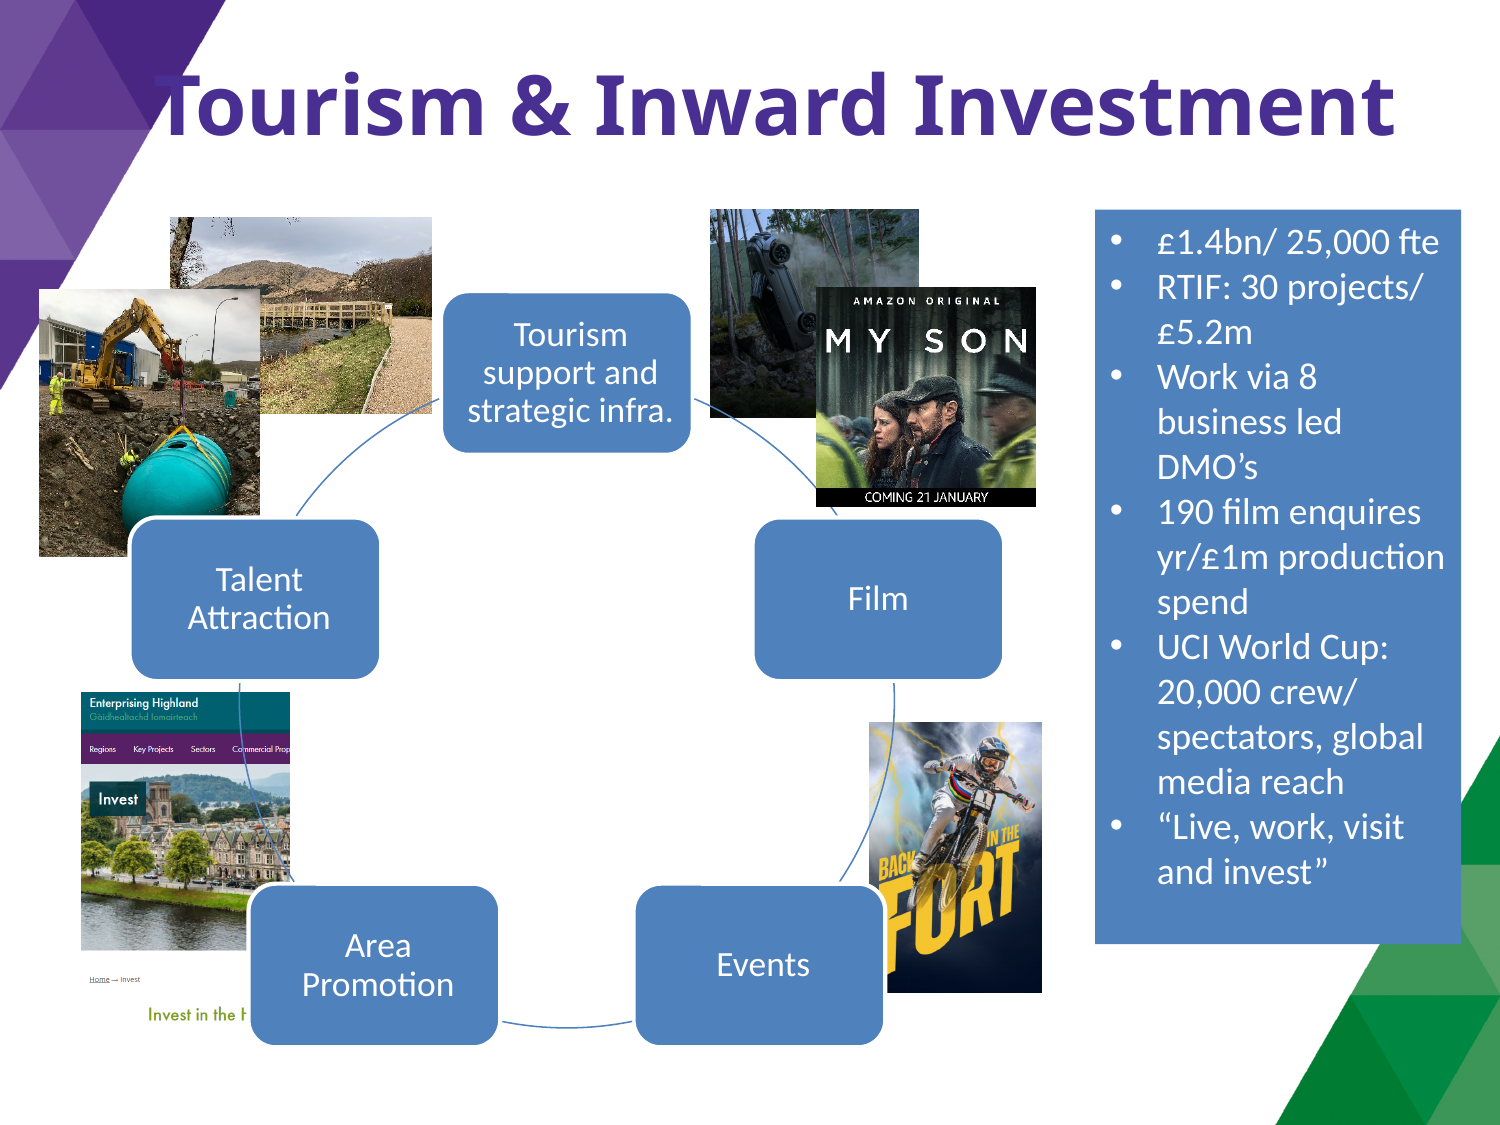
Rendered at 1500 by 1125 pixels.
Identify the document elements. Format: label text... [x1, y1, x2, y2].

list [123, 290, 1011, 1059]
picture [81, 692, 123, 1024]
text_box £1.4bn/ 25,000 fte RTIF: 30 projects/ £5.2m Work via 8 business led DMO’s 190 film enquires yr/£1m production spend UCI World Cup: 20,000 crew/ spectators, global media reach “Live, work, visit and invest” [1095, 209, 1462, 945]
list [816, 286, 1036, 507]
title Tourism & Inward Investment [100, 45, 1451, 161]
picture [1275, 735, 1500, 1125]
picture [0, 0, 432, 558]
picture [710, 209, 919, 290]
picture [1011, 722, 1042, 993]
